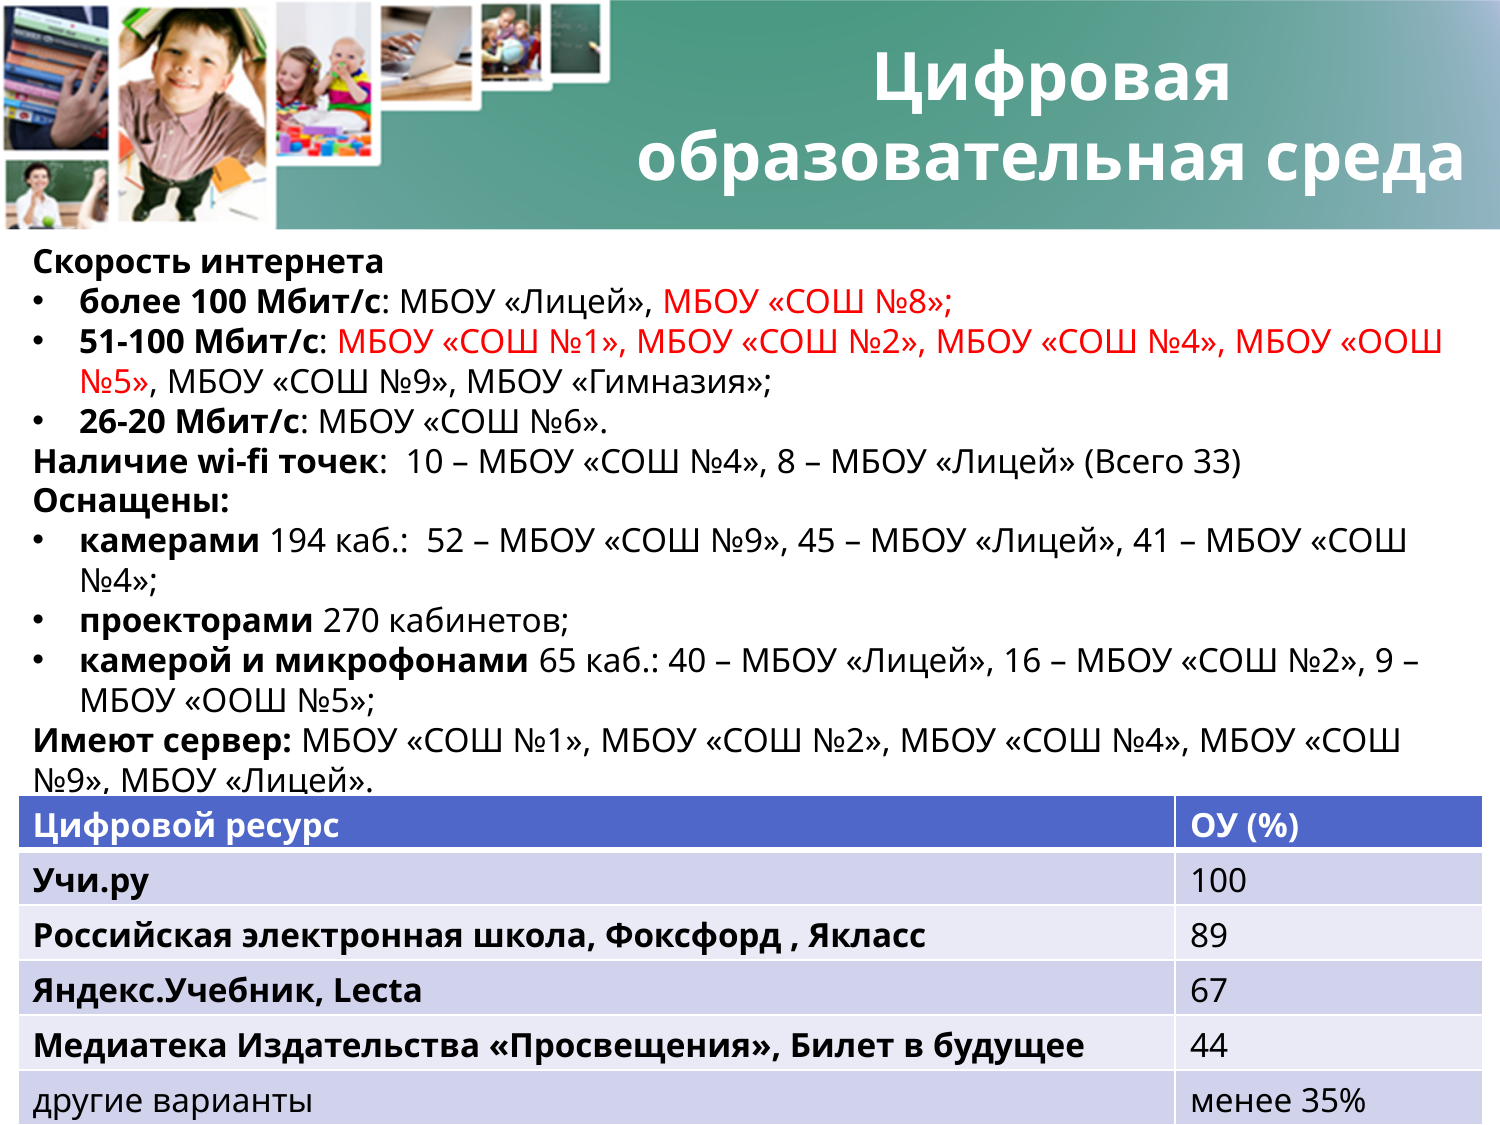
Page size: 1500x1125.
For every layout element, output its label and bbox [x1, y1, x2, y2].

list [0, 0, 1500, 1125]
